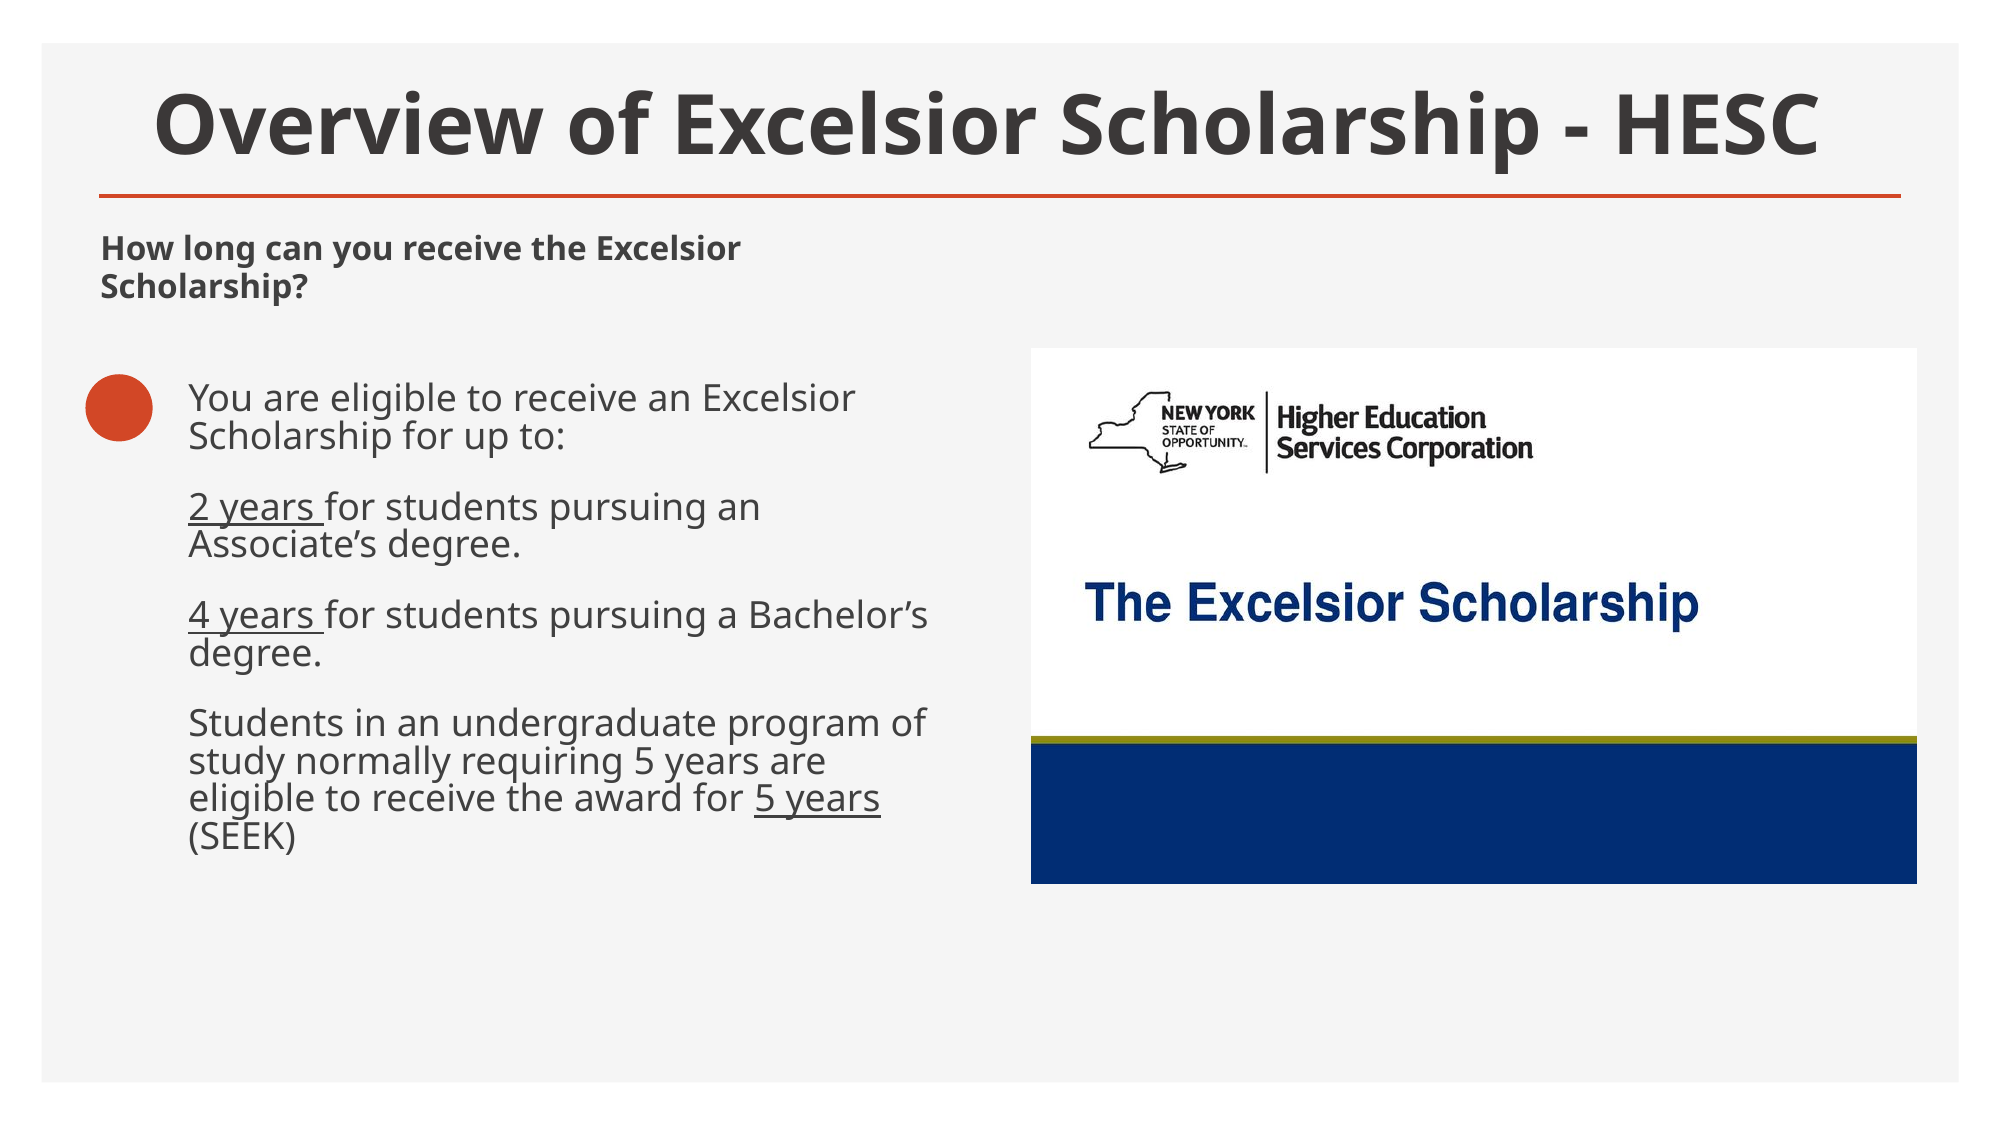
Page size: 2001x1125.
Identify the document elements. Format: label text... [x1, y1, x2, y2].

picture [1031, 348, 1917, 884]
title Overview of Excelsior Scholarship - HESC [85, 73, 1890, 179]
text_box [84, 373, 154, 443]
text_box How long can you receive the Excelsior Scholarship? [85, 222, 955, 293]
text_box You are eligible to receive an Excelsior Scholarship for up to: 2 years for students pursuing an Associate’s degree. 4 years for students pursuing a Bachelor’s degree. Students in an undergraduate program of study normally requiring 5 years are eligible to receive the award for 5 years (SEEK) [173, 374, 975, 848]
